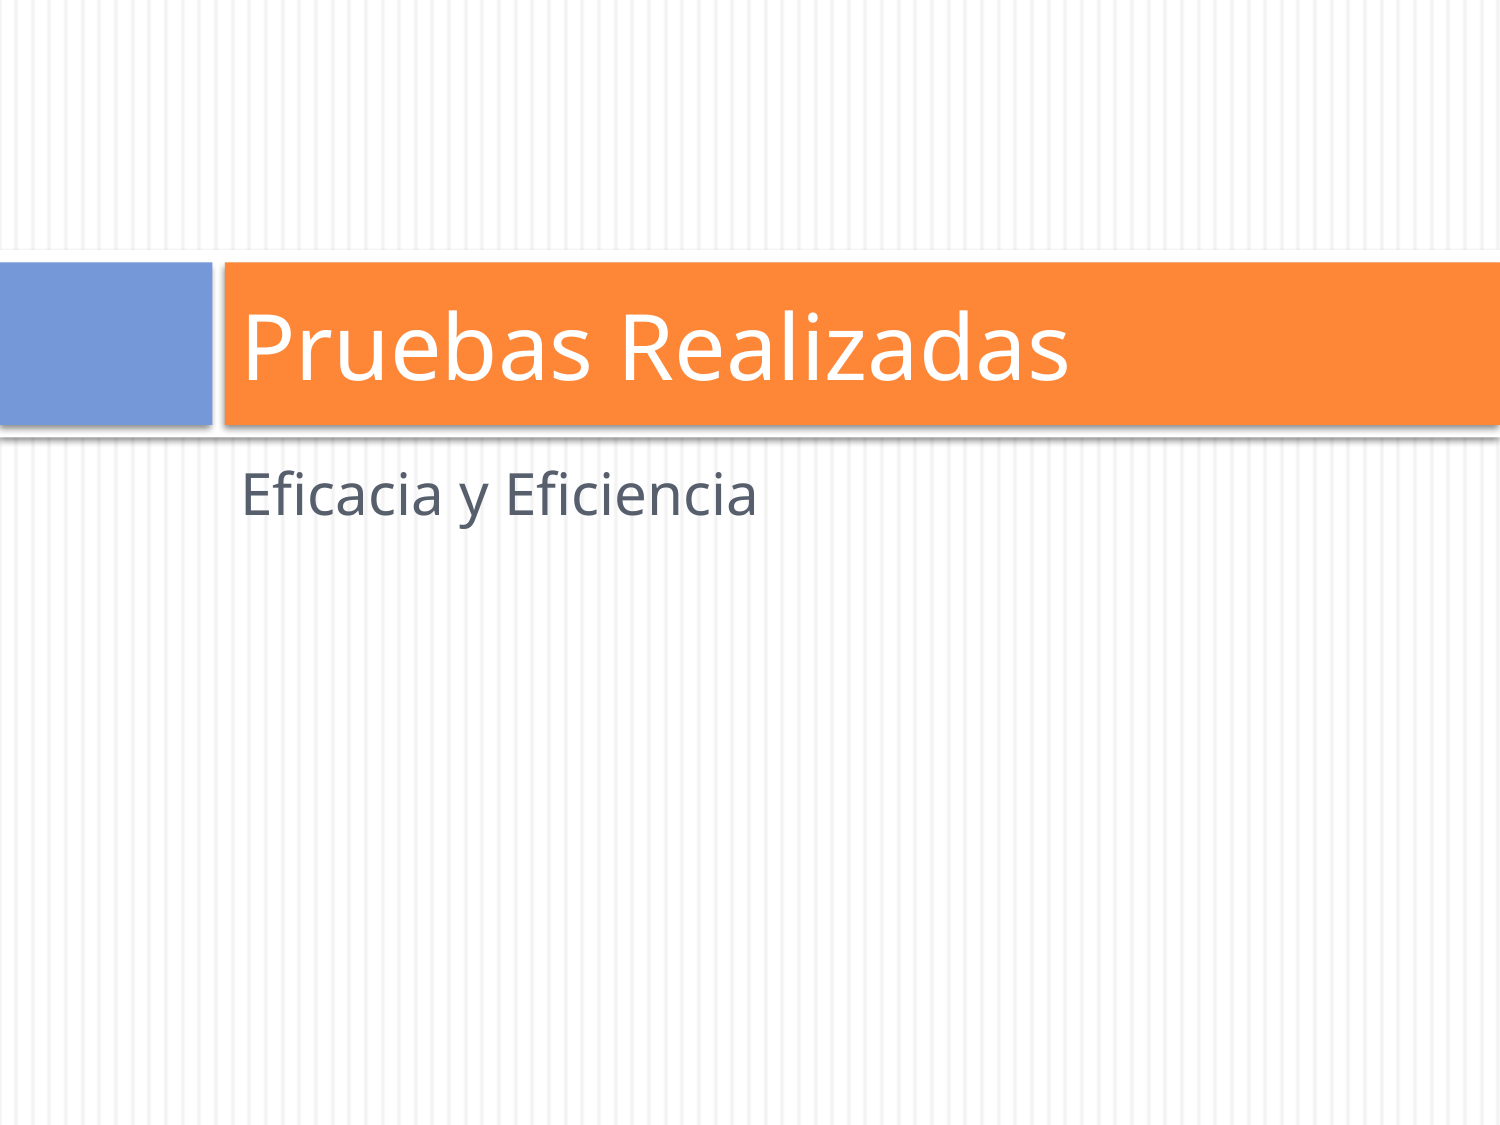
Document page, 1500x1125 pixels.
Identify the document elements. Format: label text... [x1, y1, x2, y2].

list Eficacia y Eficiencia [224, 449, 1394, 725]
title Pruebas Realizadas [224, 262, 1476, 426]
